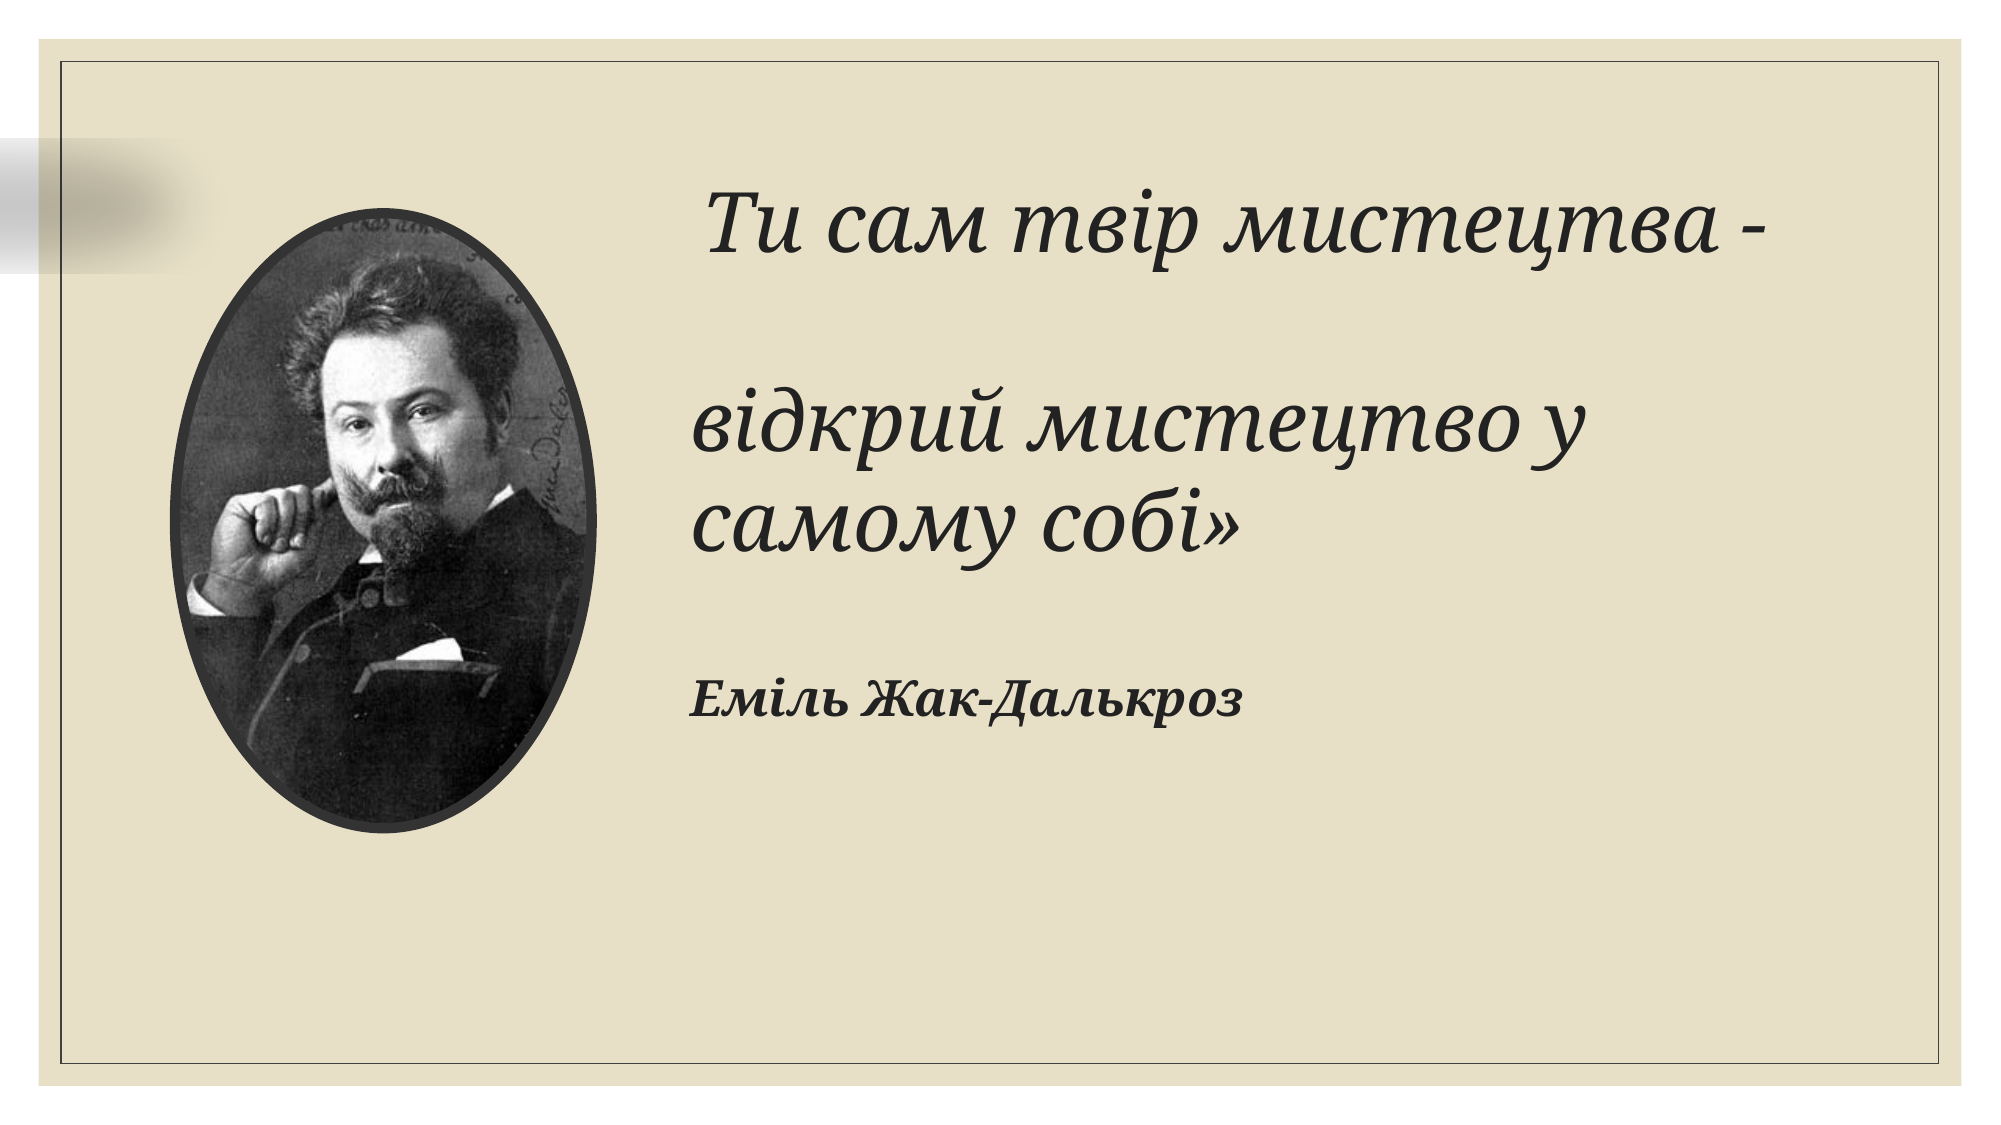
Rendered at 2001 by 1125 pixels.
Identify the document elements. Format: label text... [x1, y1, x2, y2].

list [174, 213, 592, 829]
list Ти сам твір мистецтва - відкрий мистецтво у самому собі» Еміль Жак-Далькроз [675, 161, 1825, 960]
